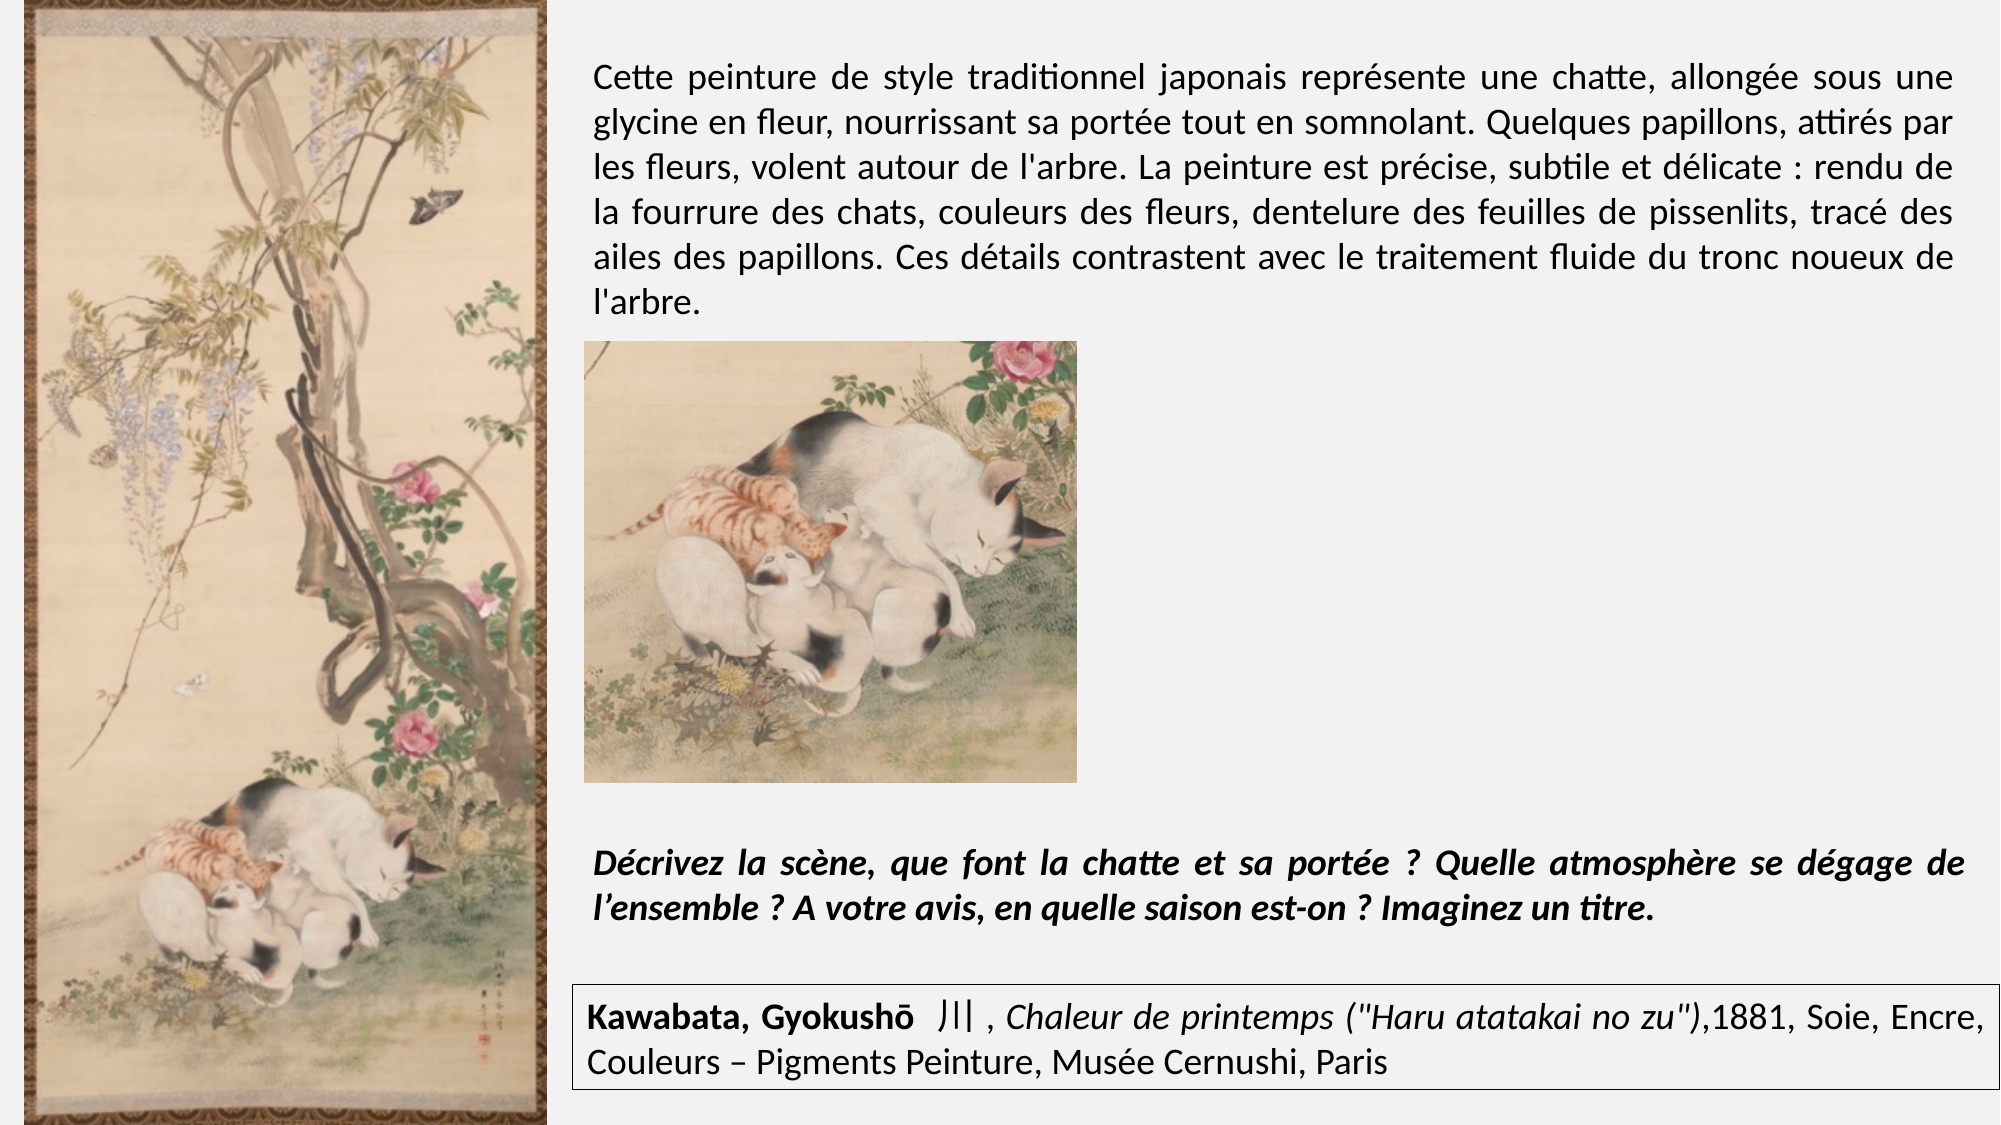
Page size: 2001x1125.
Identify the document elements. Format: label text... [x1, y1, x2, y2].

text_box Kawabata, Gyokushō 川, Chaleur de printemps ("Haru atatakai no zu"),1881, Soie, Encre, Couleurs – Pigments Peinture, Musée Cernushi, Paris [572, 984, 2000, 1090]
picture [24, 0, 547, 1125]
picture [584, 341, 1077, 783]
text_box Décrivez la scène, que font la chatte et sa portée ? Quelle atmosphère se dégage de l’ensemble ? A votre avis, en quelle saison est-on ? Imaginez un titre. [578, 830, 1982, 936]
text_box Cette peinture de style traditionnel japonais représente une chatte, allongée sous une glycine en fleur, nourrissant sa portée tout en somnolant. Quelques papillons, attirés par les fleurs, volent autour de l'arbre. La peinture est précise, subtile et délicate : rendu de la fourrure des chats, couleurs des fleurs, dentelure des feuilles de pissenlits, tracé des ailes des papillons. Ces détails contrastent avec le traitement fluide du tronc noueux de l'arbre. [578, 44, 1970, 330]
